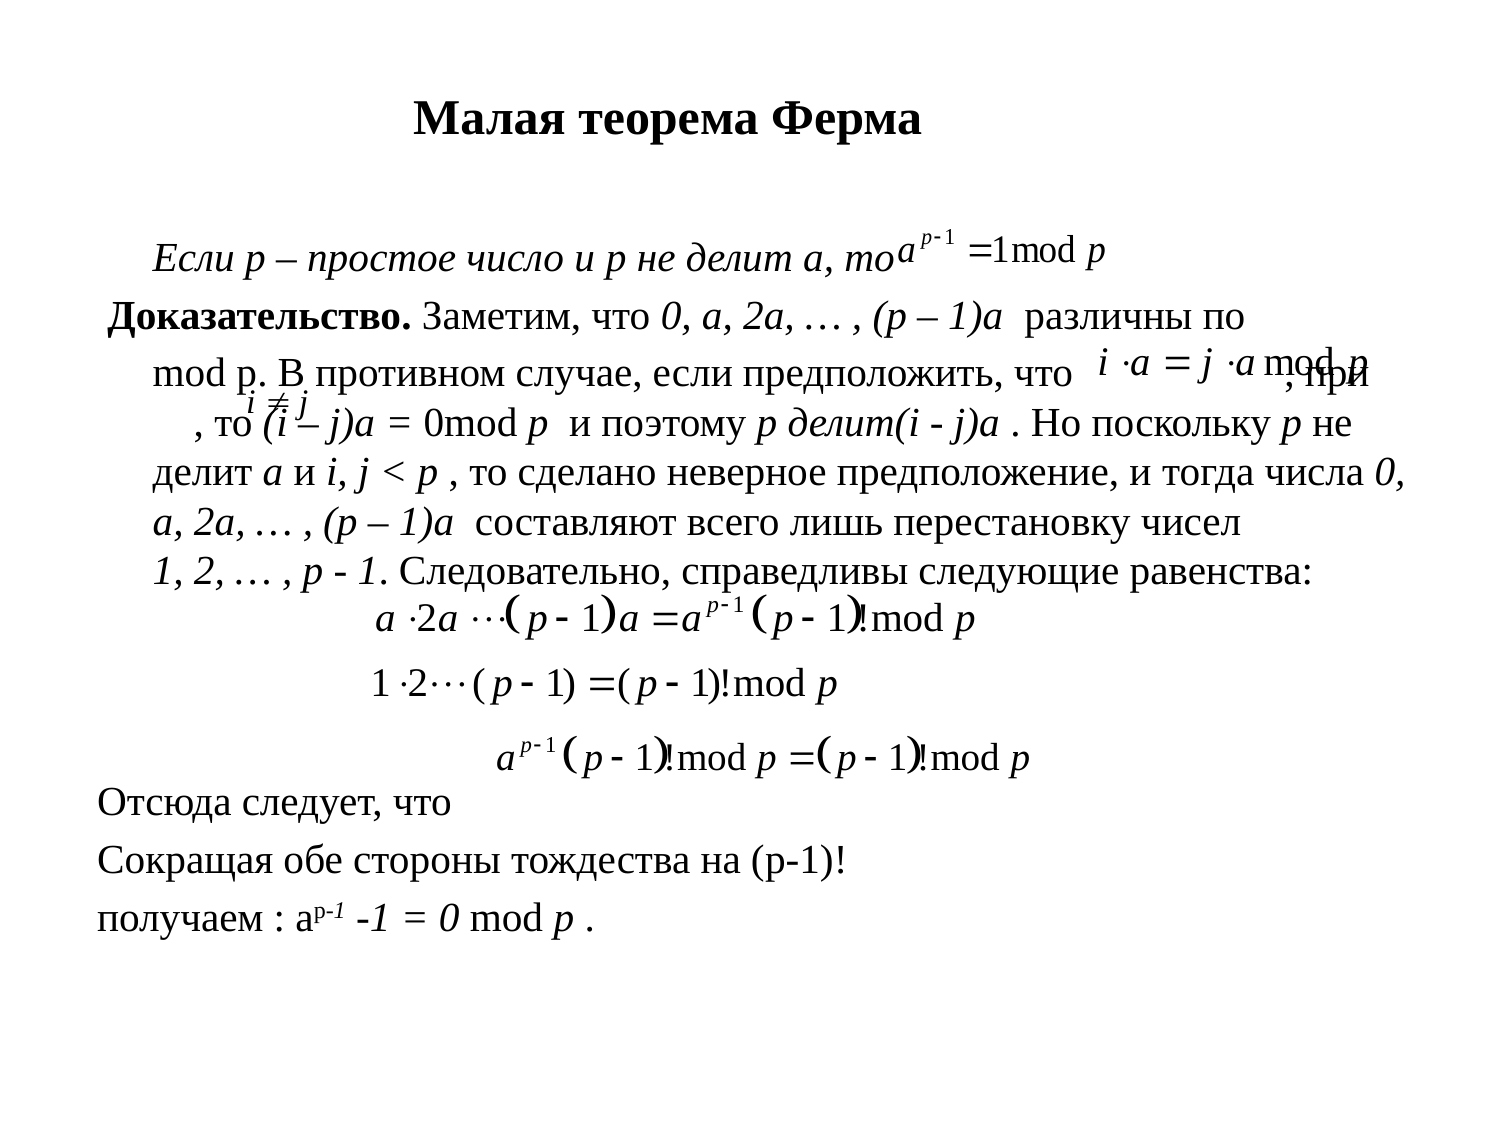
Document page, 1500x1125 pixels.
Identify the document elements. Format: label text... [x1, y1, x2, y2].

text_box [891, 219, 1112, 279]
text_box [241, 385, 317, 429]
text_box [368, 585, 985, 715]
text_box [674, 403, 826, 437]
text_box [489, 727, 1039, 794]
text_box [1092, 337, 1377, 393]
list Если p – простое число и p не делит a, то Доказательство. Заметим, что 0, a, 2a, … , (p – 1)a различны по mod p. В противном случае, если предположить, что , при , то (i – j)a = 0mod p и поэтому p делит(i - j)a . Но поскольку p не делит a и i, j < p , то сделано неверное предположение, и тогда числа 0, a, 2a, … , (p – 1)a составляют всего лишь перестановку чисел 1, 2, … , p - 1. Следовательно, справедливы следующие равенства: Отсюда следует, что Сокращая обе стороны тождества на (p-1)! получаем : ap-1 -1 = 0 mod p . [82, 222, 1432, 973]
text_box Малая теорема Ферма [398, 59, 985, 196]
